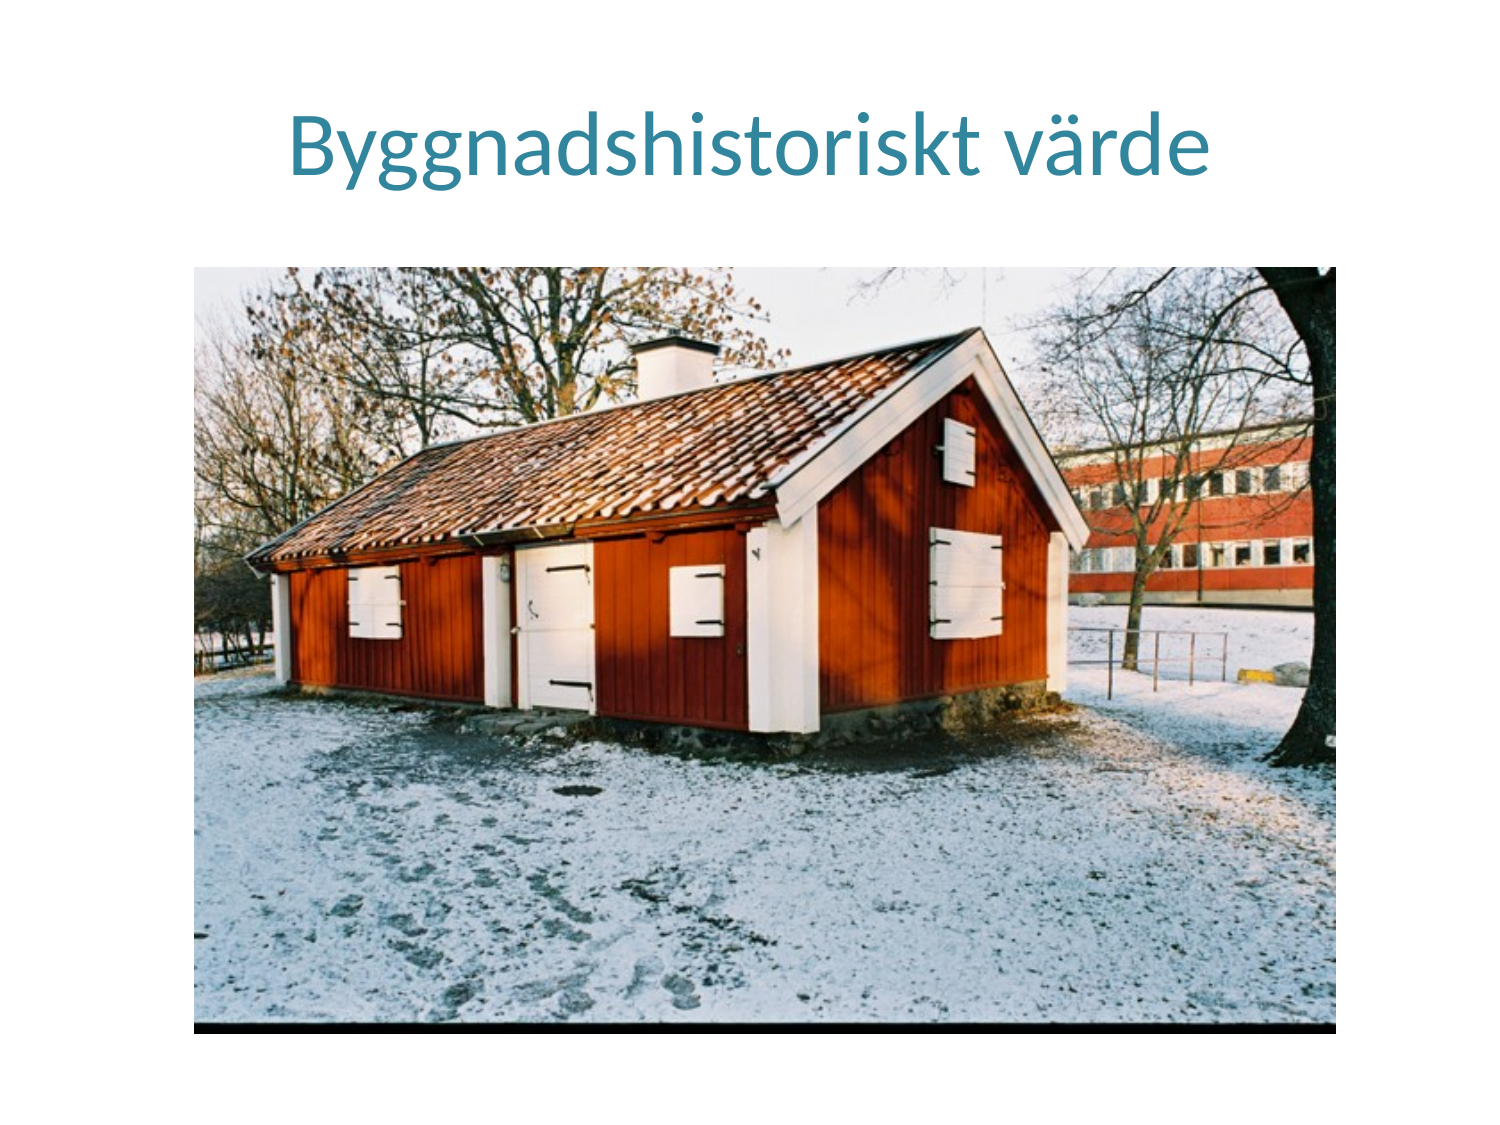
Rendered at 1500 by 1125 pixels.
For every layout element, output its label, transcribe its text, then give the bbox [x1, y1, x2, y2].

title Byggnadshistoriskt värde [74, 44, 1426, 233]
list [194, 266, 1337, 1034]
